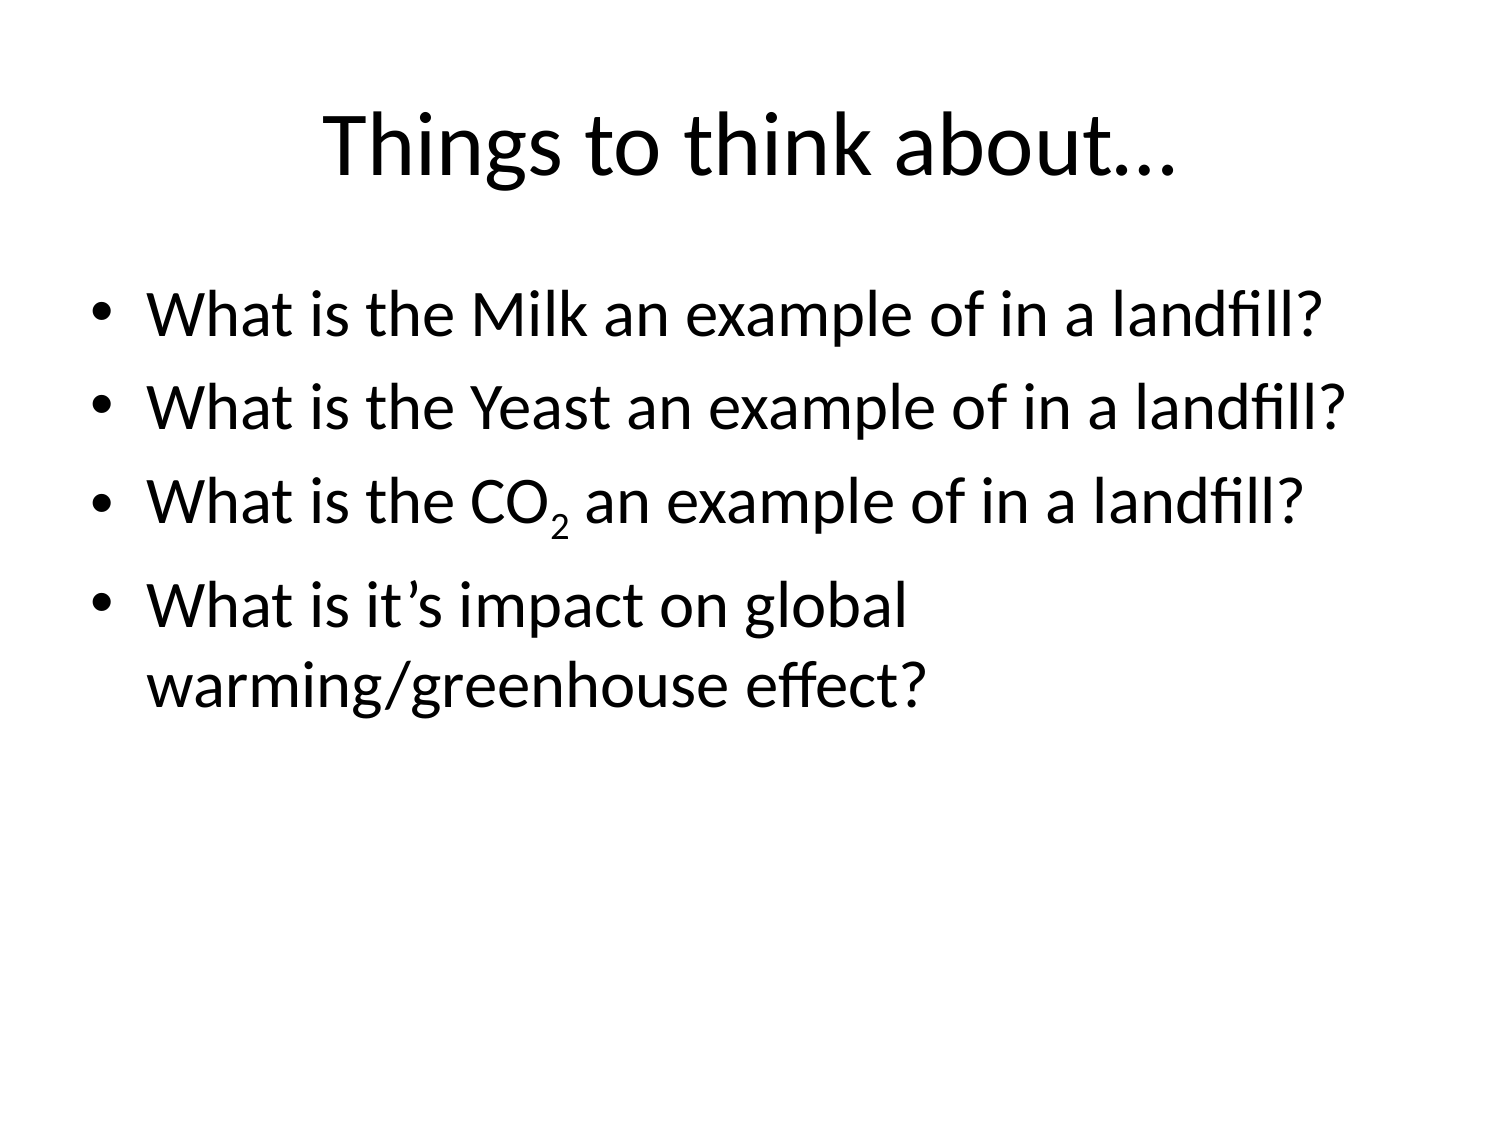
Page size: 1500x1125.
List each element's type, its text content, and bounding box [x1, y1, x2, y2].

title Things to think about… [75, 45, 1425, 233]
list What is the Milk an example of in a landfill? What is the Yeast an example of in a landfill? What is the CO2 an example of in a landfill? What is it’s impact on global warming/greenhouse effect? [75, 262, 1425, 1005]
